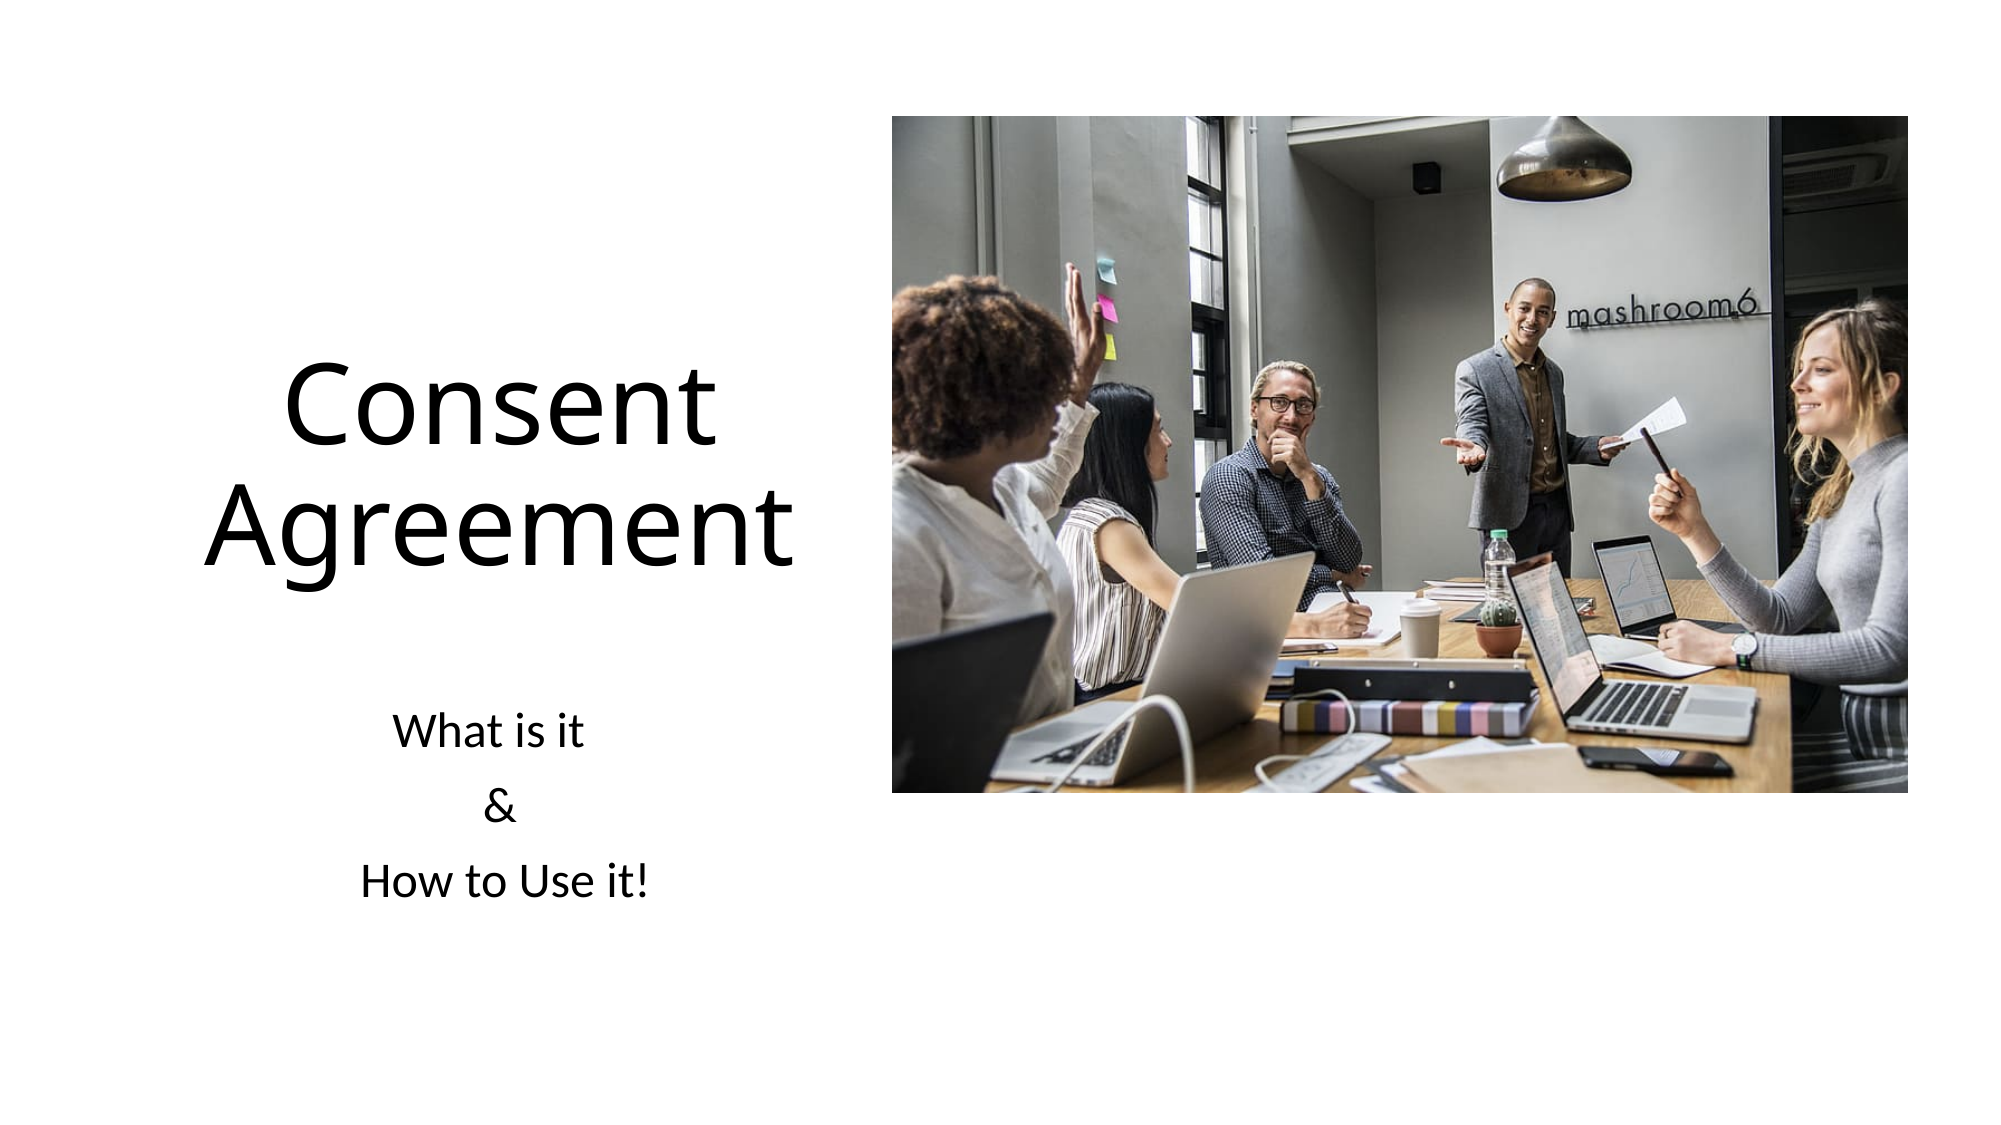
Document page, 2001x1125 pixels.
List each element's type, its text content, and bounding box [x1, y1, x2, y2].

title Consent Agreement [176, 311, 823, 598]
subtitle What is it & How to Use it! [249, 697, 750, 943]
picture [892, 116, 1908, 794]
